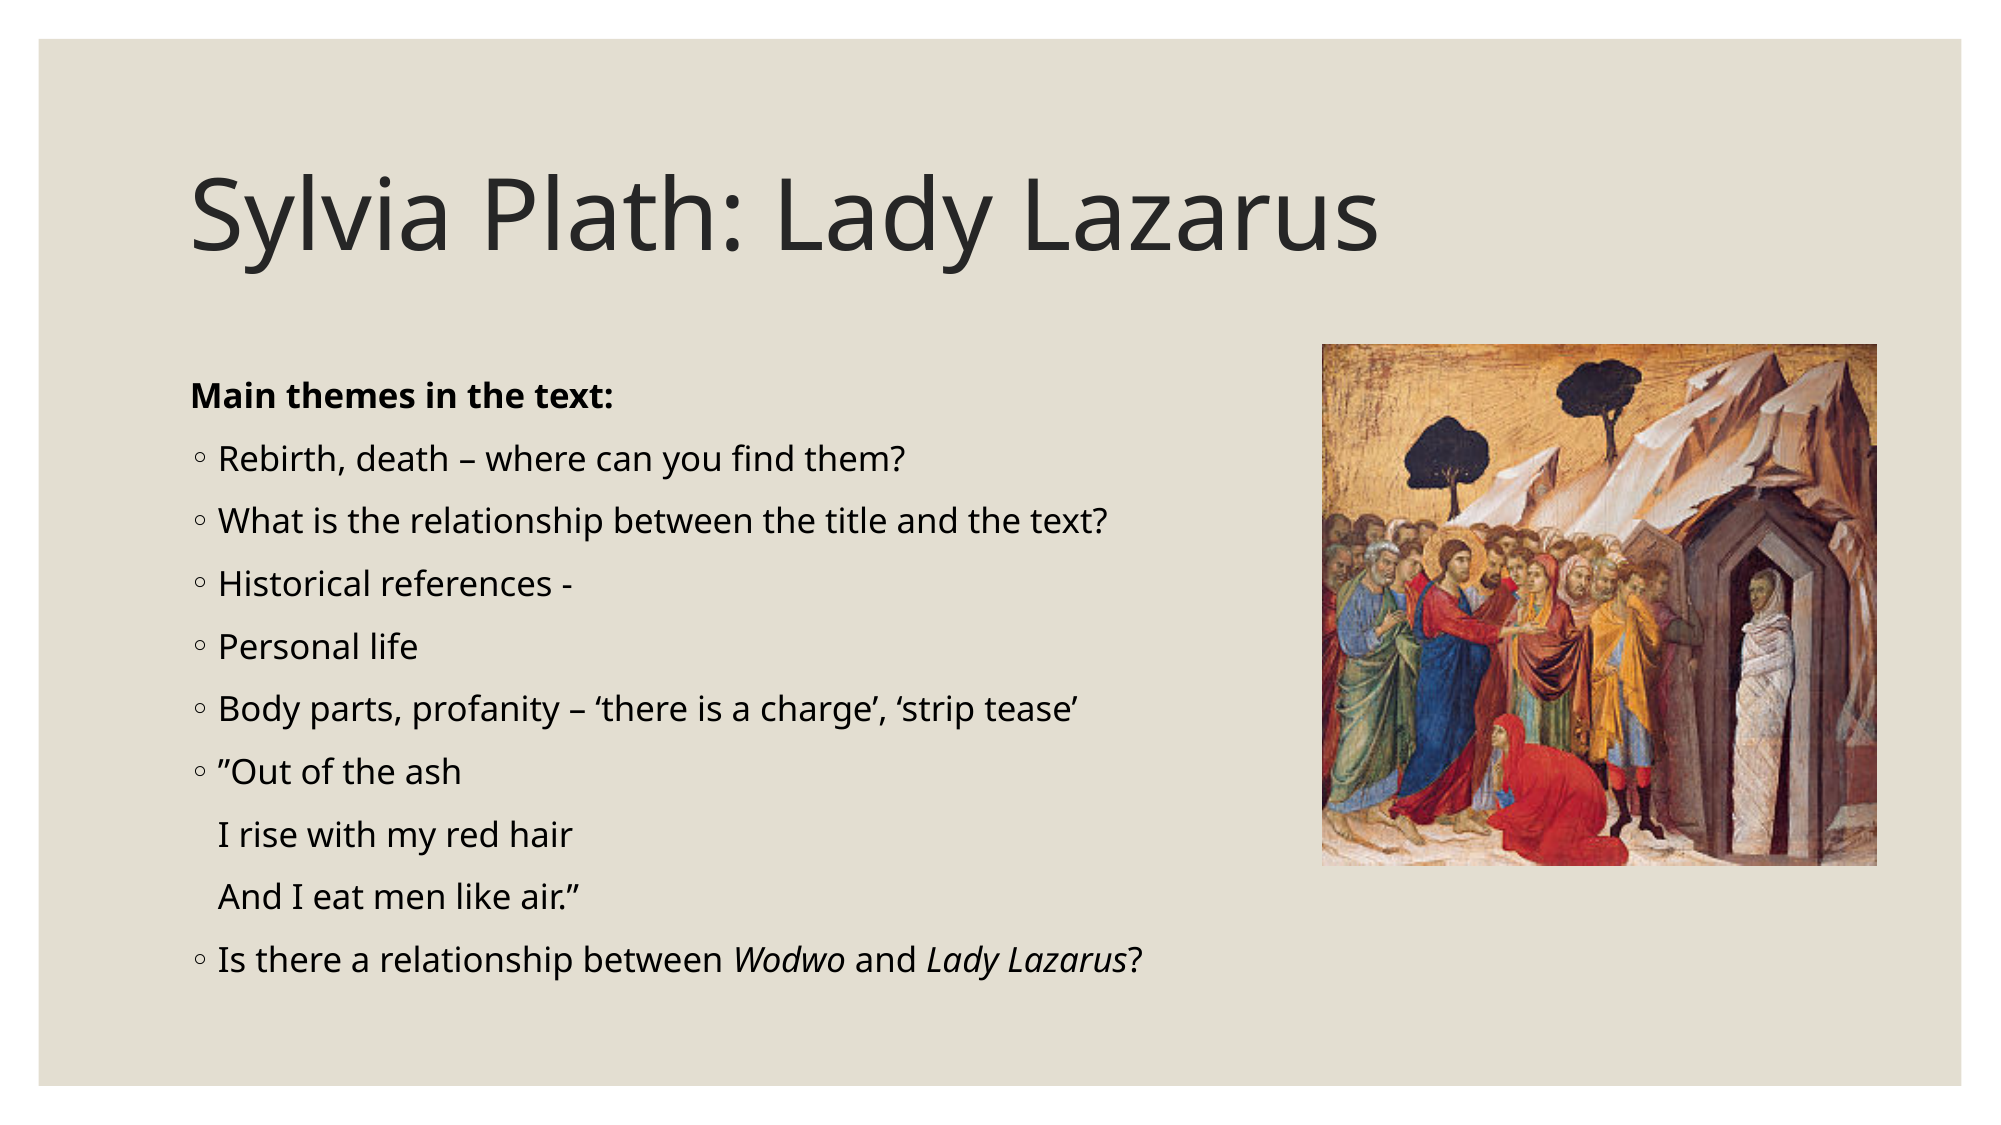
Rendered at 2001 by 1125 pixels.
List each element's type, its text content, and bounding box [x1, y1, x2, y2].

picture [1322, 344, 1877, 866]
list Main themes in the text: Rebirth, death – where can you find them? What is the relationship between the title and the text? Historical references - Personal life Body parts, profanity – ‘there is a charge’, ‘strip tease’ ”Out of the ash I rise with my red hair And I eat men like air.” Is there a relationship between Wodwo and Lady Lazarus? [174, 345, 1825, 990]
title Sylvia Plath: Lady Lazarus [174, 105, 1825, 331]
